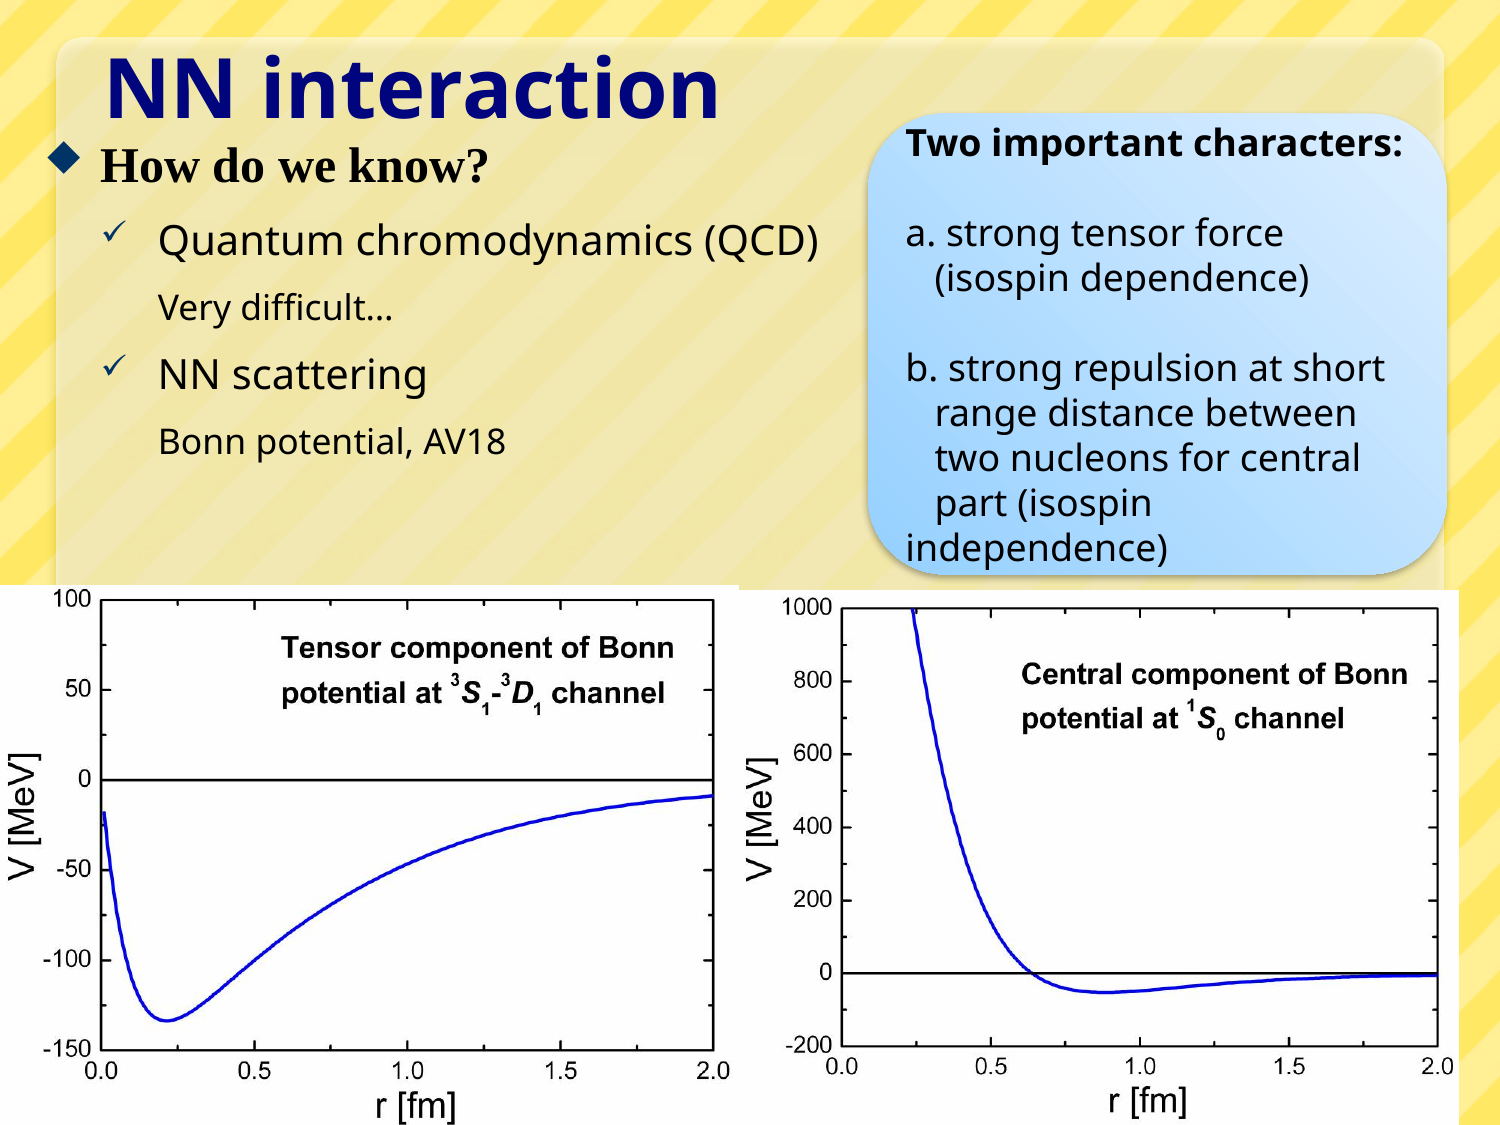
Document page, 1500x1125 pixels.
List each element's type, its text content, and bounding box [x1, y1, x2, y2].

text_box How do we know? Quantum chromodynamics (QCD) Very difficult… NN scattering Bonn potential, AV18 [29, 125, 869, 492]
title NN interaction [41, 30, 786, 125]
text_box Two important characters: strong tensor force (isospin dependence) b. strong repulsion at short range distance between two nucleons for central part (isospin independence) [867, 112, 1448, 576]
picture [0, 585, 1459, 1125]
